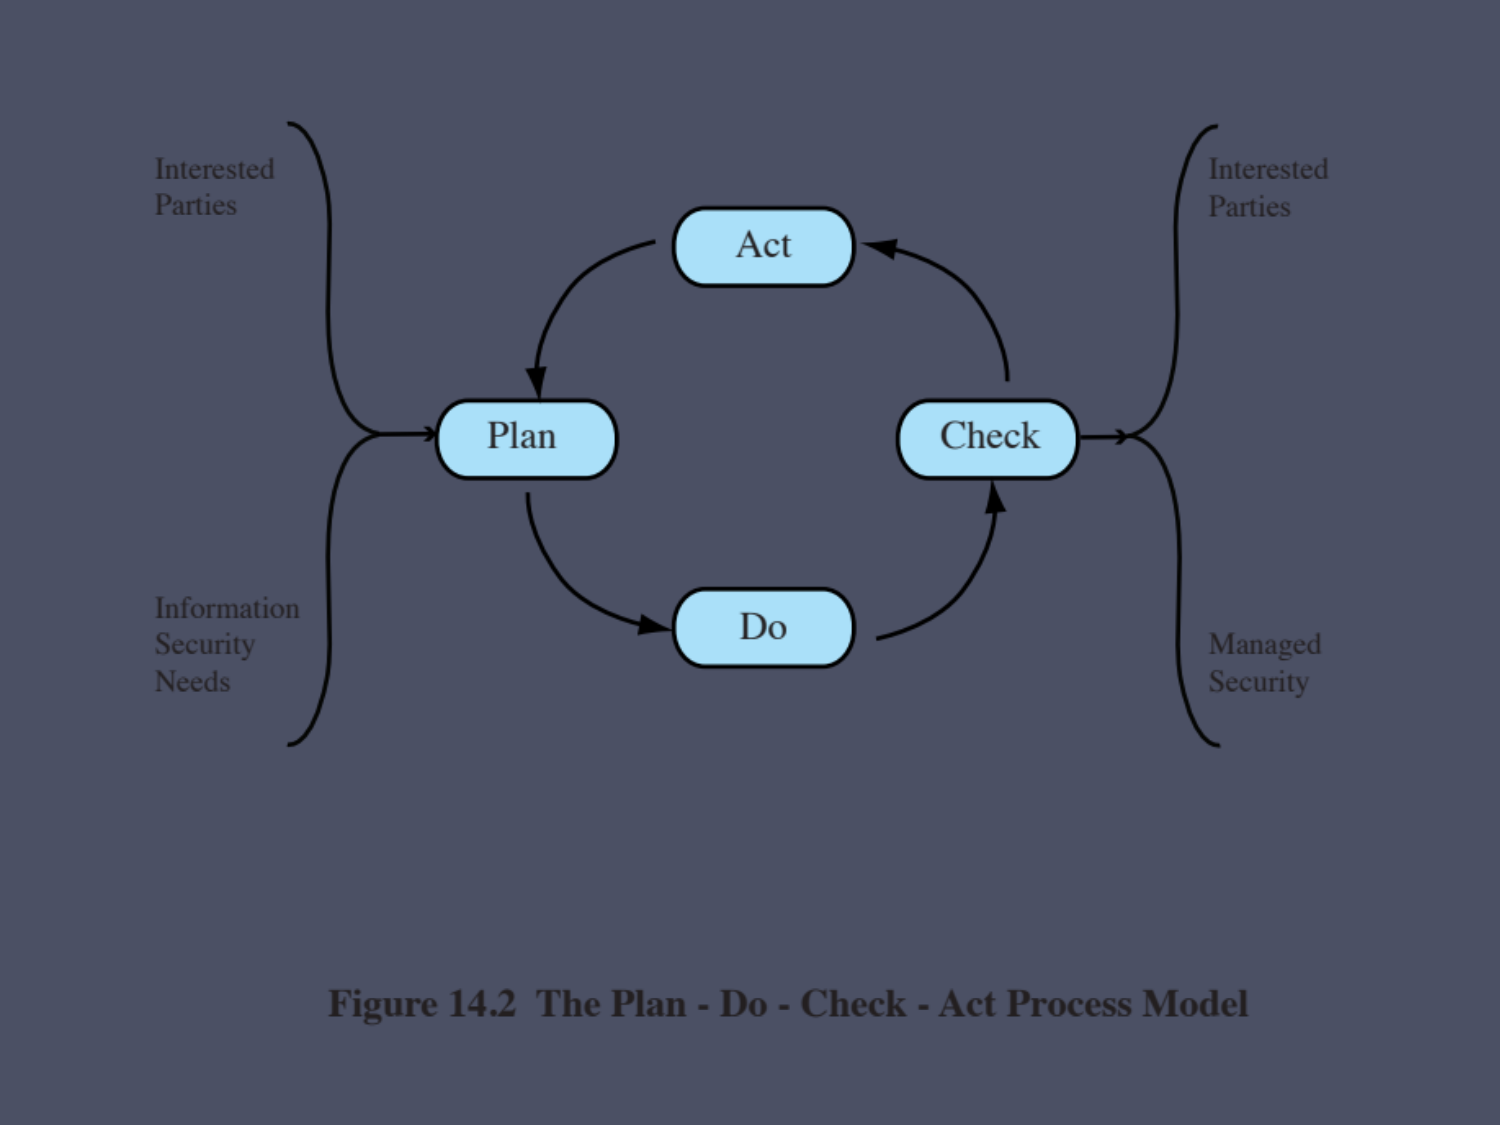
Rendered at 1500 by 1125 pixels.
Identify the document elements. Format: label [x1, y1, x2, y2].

picture [100, 42, 1431, 1081]
